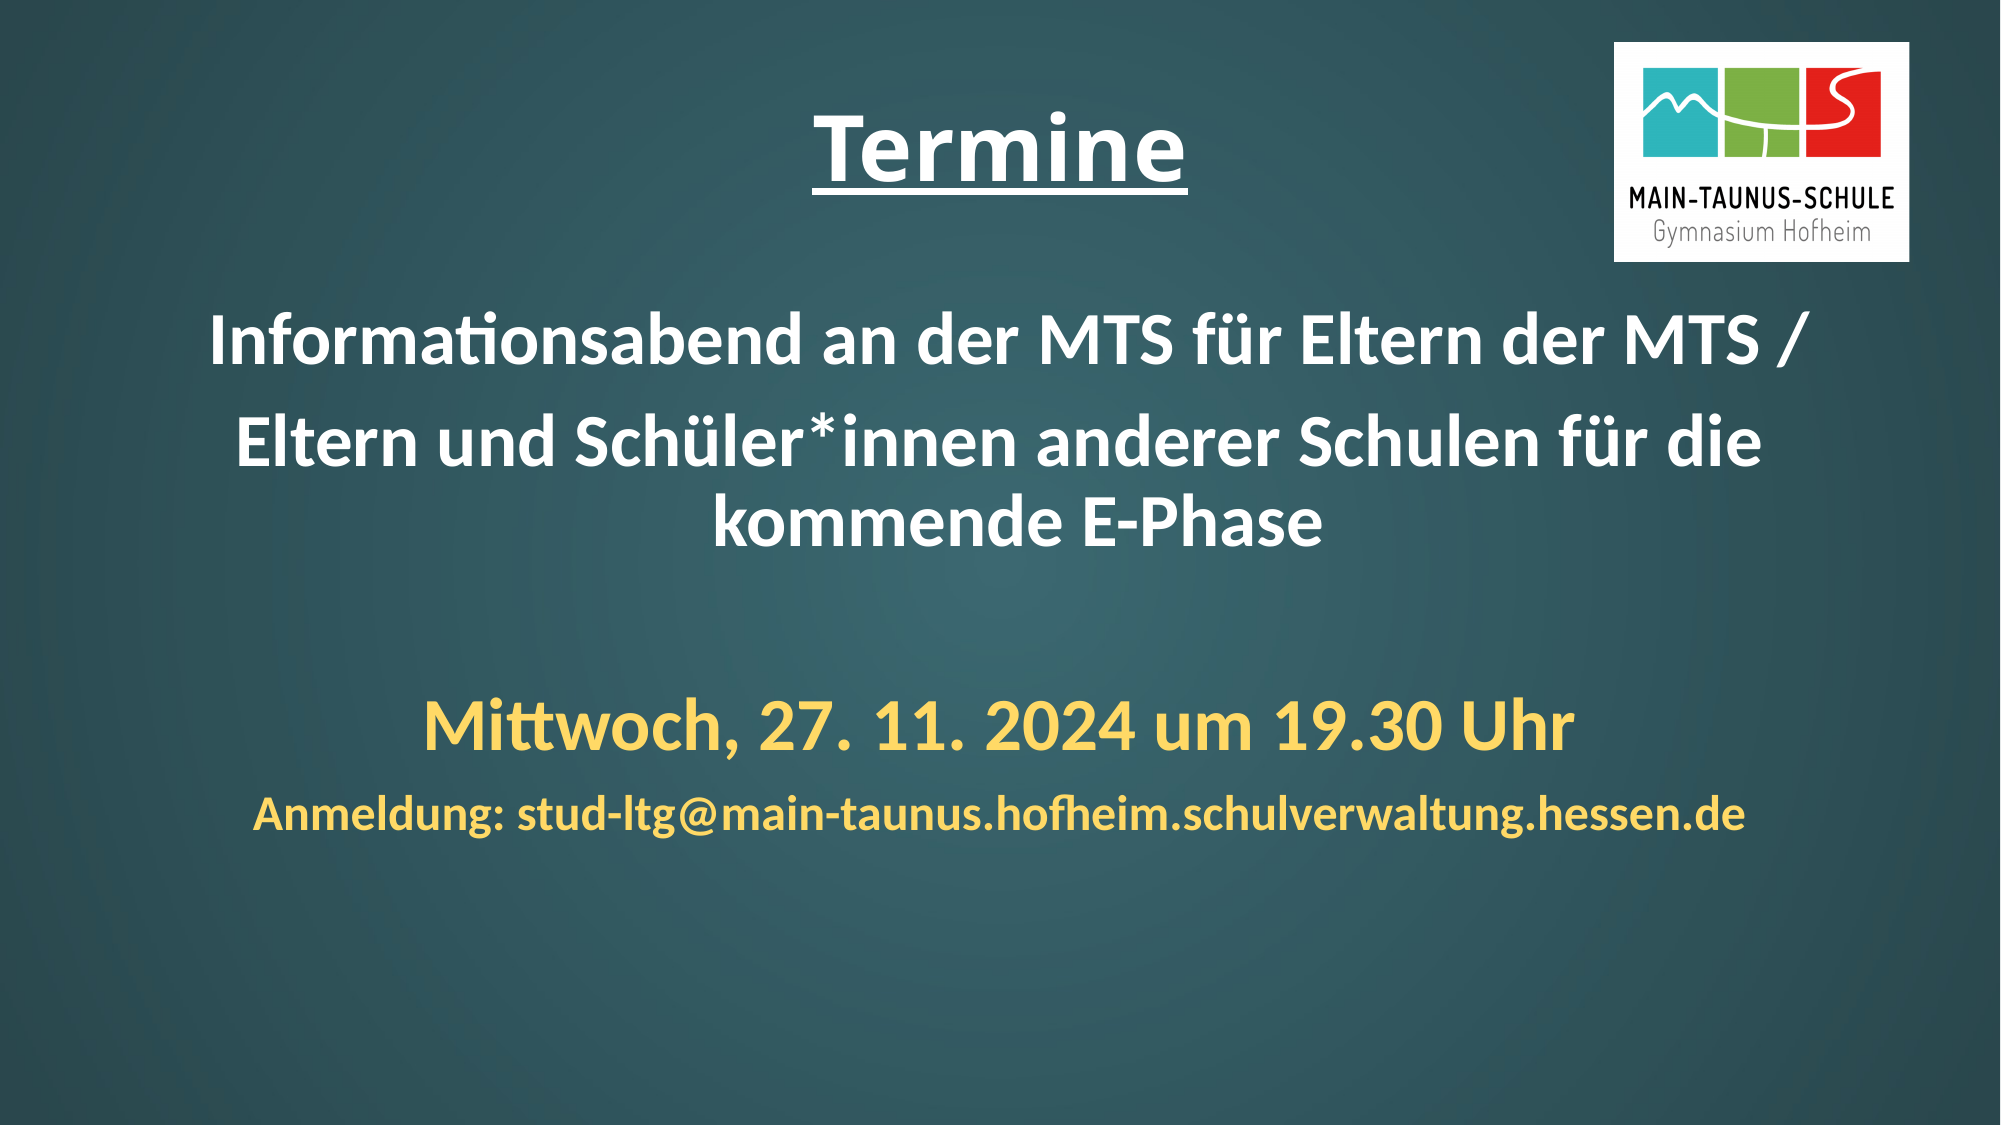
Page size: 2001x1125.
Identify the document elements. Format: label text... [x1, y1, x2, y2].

title Termine [137, 59, 1614, 208]
list Informationsabend an der MTS für Eltern der MTS / Eltern und Schüler*innen anderer Schulen für die kommende E-Phase Mittwoch, 27. 11. 2024 um 19.30 Uhr Anmeldung: stud-ltg@main-taunus.hofheim.schulverwaltung.hessen.de [137, 208, 1863, 1014]
picture [0, 0, 2001, 1125]
